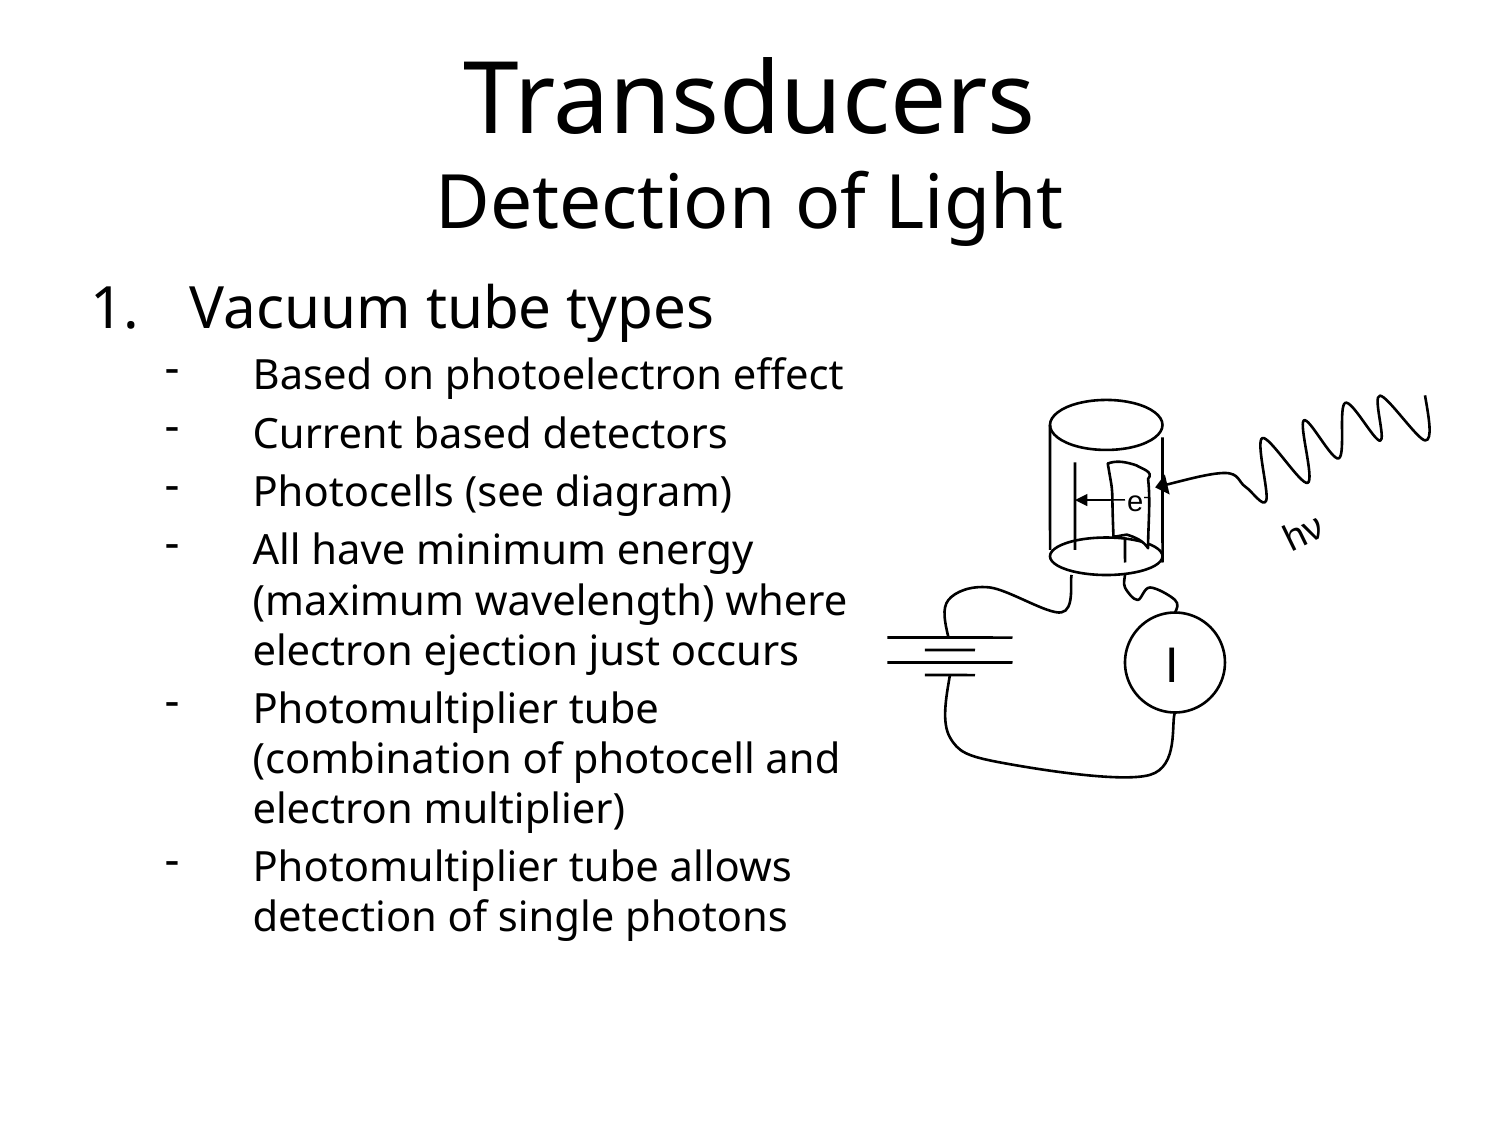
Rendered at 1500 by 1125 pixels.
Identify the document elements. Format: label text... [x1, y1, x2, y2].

text_box [945, 674, 1175, 778]
text_box [1124, 575, 1178, 613]
title Transducers Detection of Light [75, 45, 1425, 233]
text_box [1125, 612, 1209, 713]
text_box e- [1112, 474, 1175, 525]
text_box hν [1258, 469, 1386, 573]
text_box [1113, 525, 1149, 549]
list Vacuum tube types Based on photoelectron effect Current based detectors Photocells (see diagram) All have minimum energy (maximum wavelength) where electron ejection just occurs Photomultiplier tube (combination of photocell and electron multiplier) Photomultiplier tube allows detection of single photons [75, 262, 888, 1005]
text_box [1175, 395, 1430, 503]
text_box [1107, 461, 1150, 491]
text_box [1050, 399, 1163, 450]
text_box I [1149, 624, 1263, 700]
text_box [944, 574, 1072, 638]
text_box [1074, 493, 1126, 507]
text_box [1050, 537, 1162, 576]
